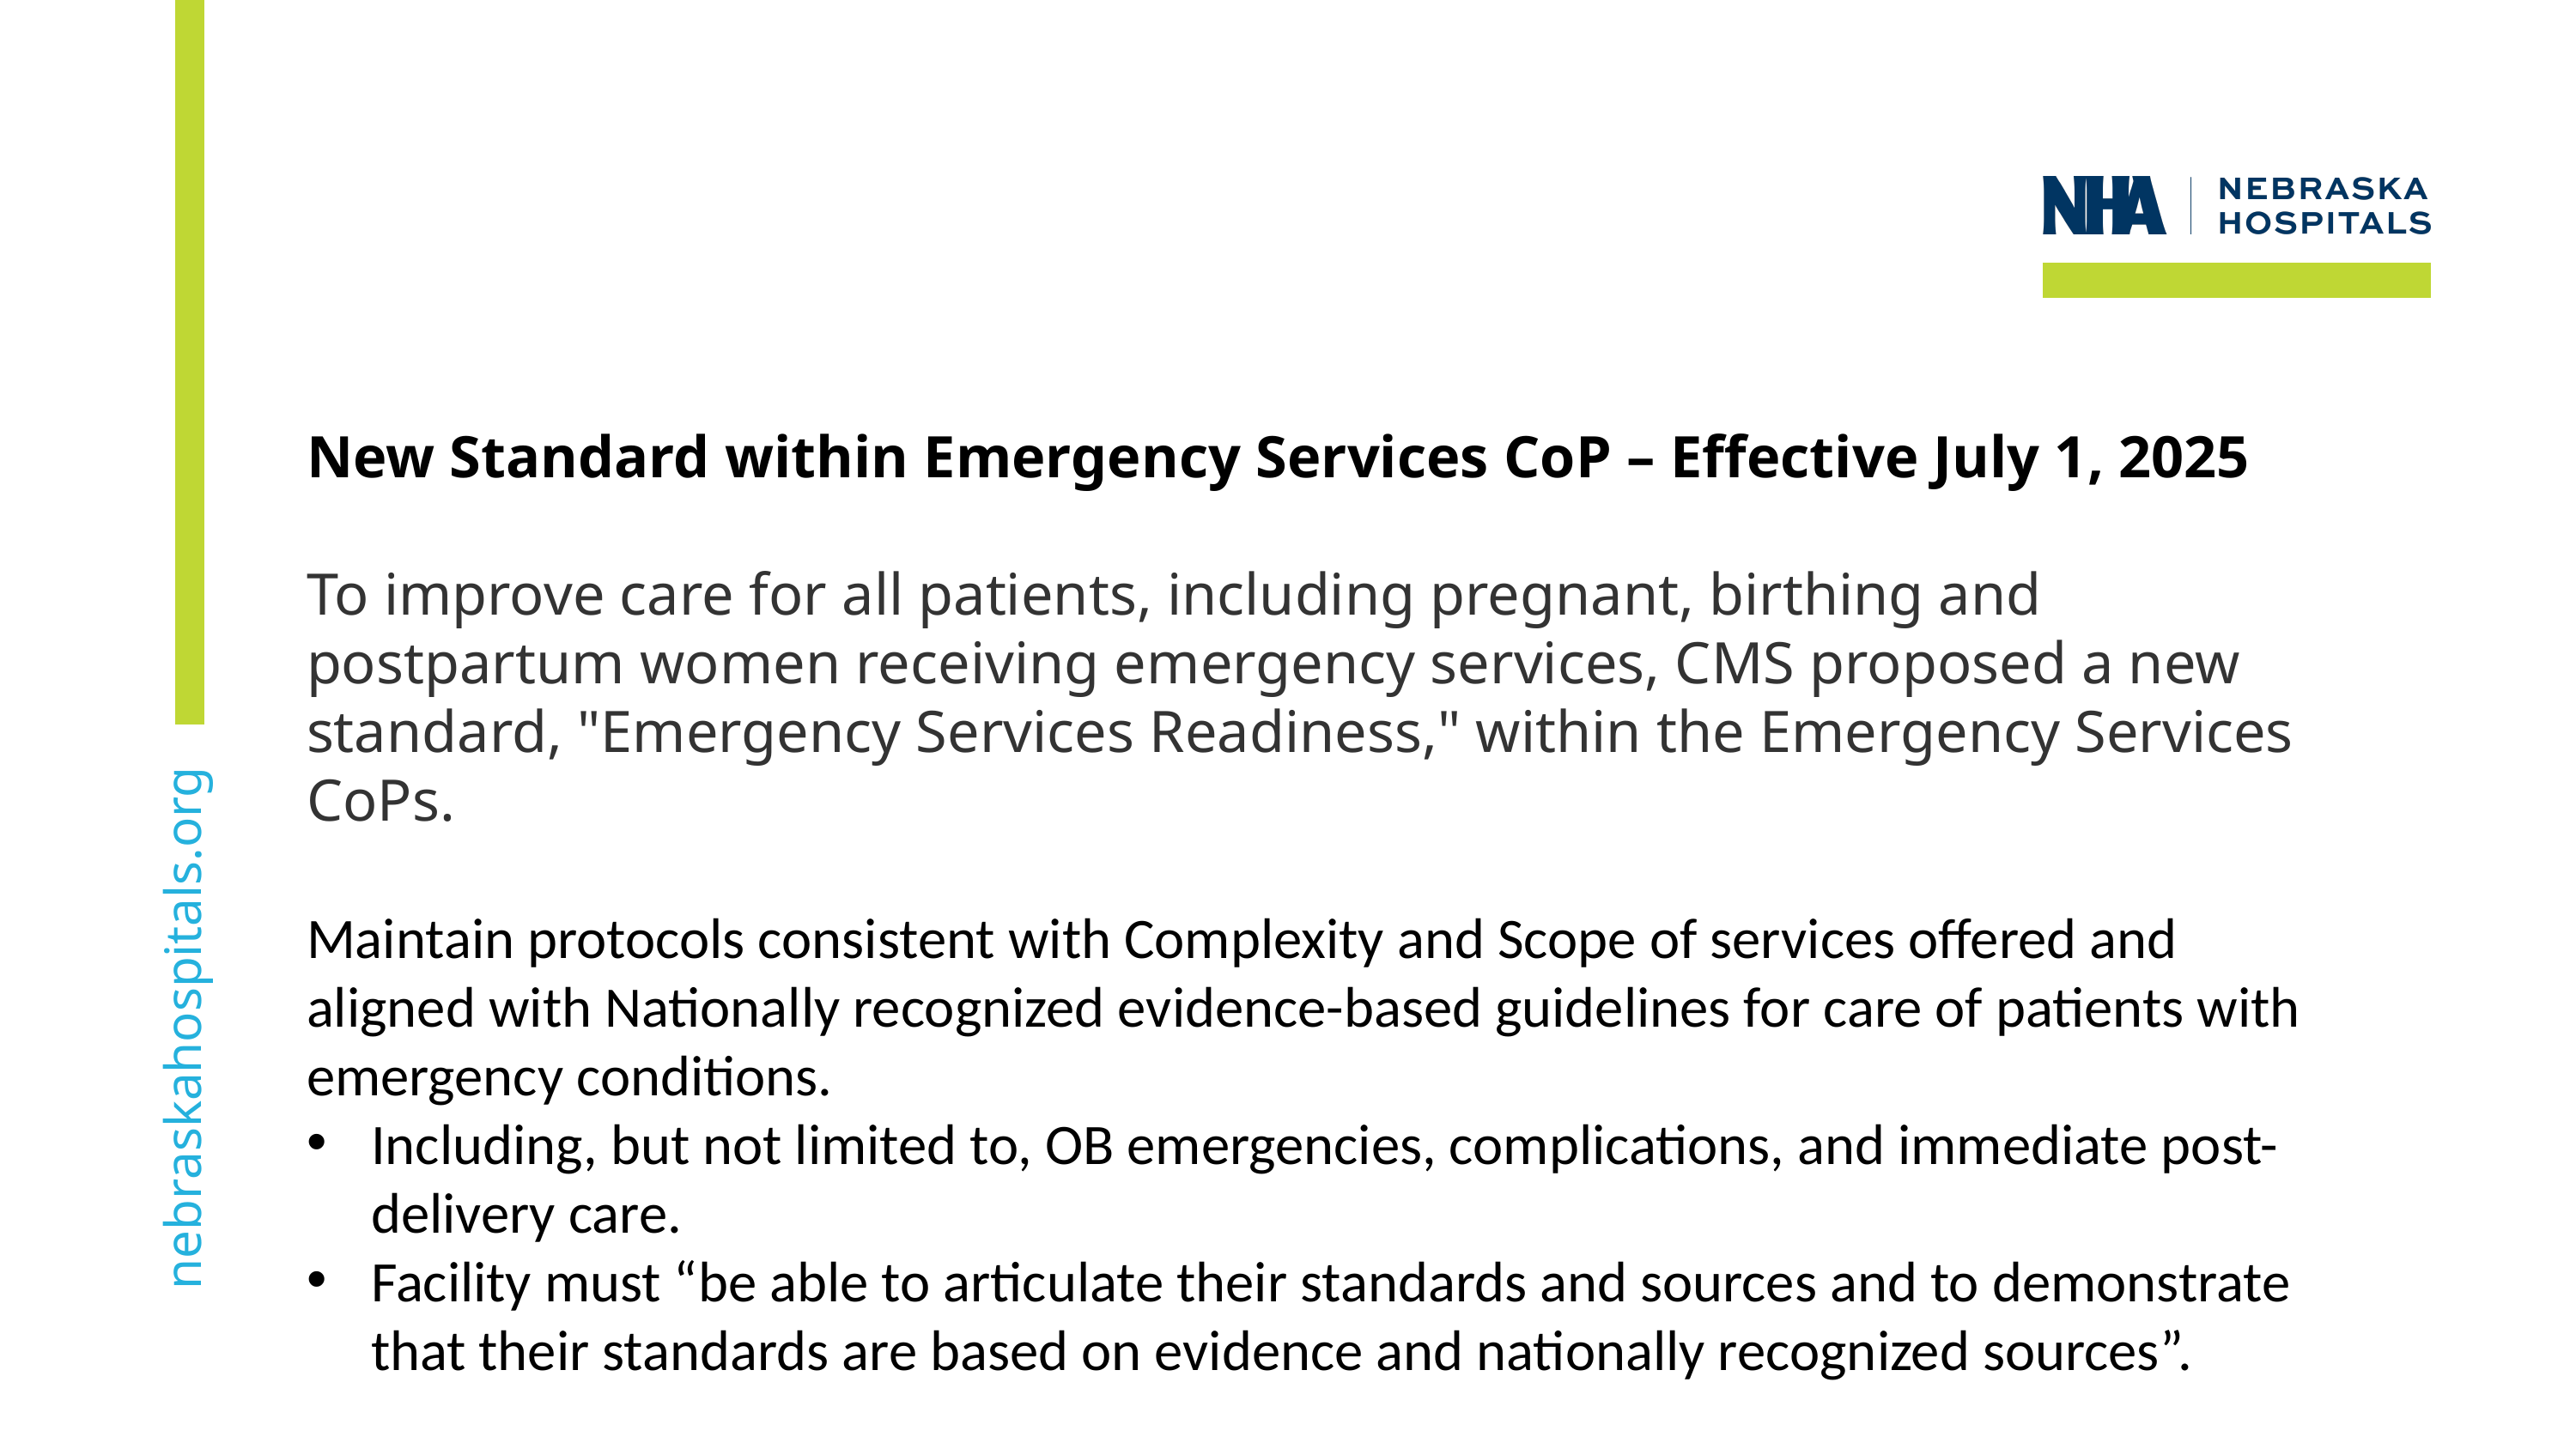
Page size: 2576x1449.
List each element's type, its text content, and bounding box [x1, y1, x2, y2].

text_box nebraskahospitals.org [141, 730, 211, 1290]
text_box New Standard within Emergency Services CoP – Effective July 1, 2025 To improve care for all patients, including pregnant, birthing and postpartum women receiving emergency services, CMS proposed a new standard, "Emergency Services Readiness," within the Emergency Services CoPs. Maintain protocols consistent with Complexity and Scope of services offered and aligned with Nationally recognized evidence-based guidelines for care of patients with emergency conditions. Including, but not limited to, OB emergencies, complications, and immediate post-delivery care. Facility must “be able to articulate their standards and sources and to demonstrate that their standards are based on evidence and nationally recognized sources”. [307, 421, 2311, 1382]
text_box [174, 0, 205, 724]
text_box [2042, 262, 2432, 298]
picture [2042, 176, 2432, 235]
